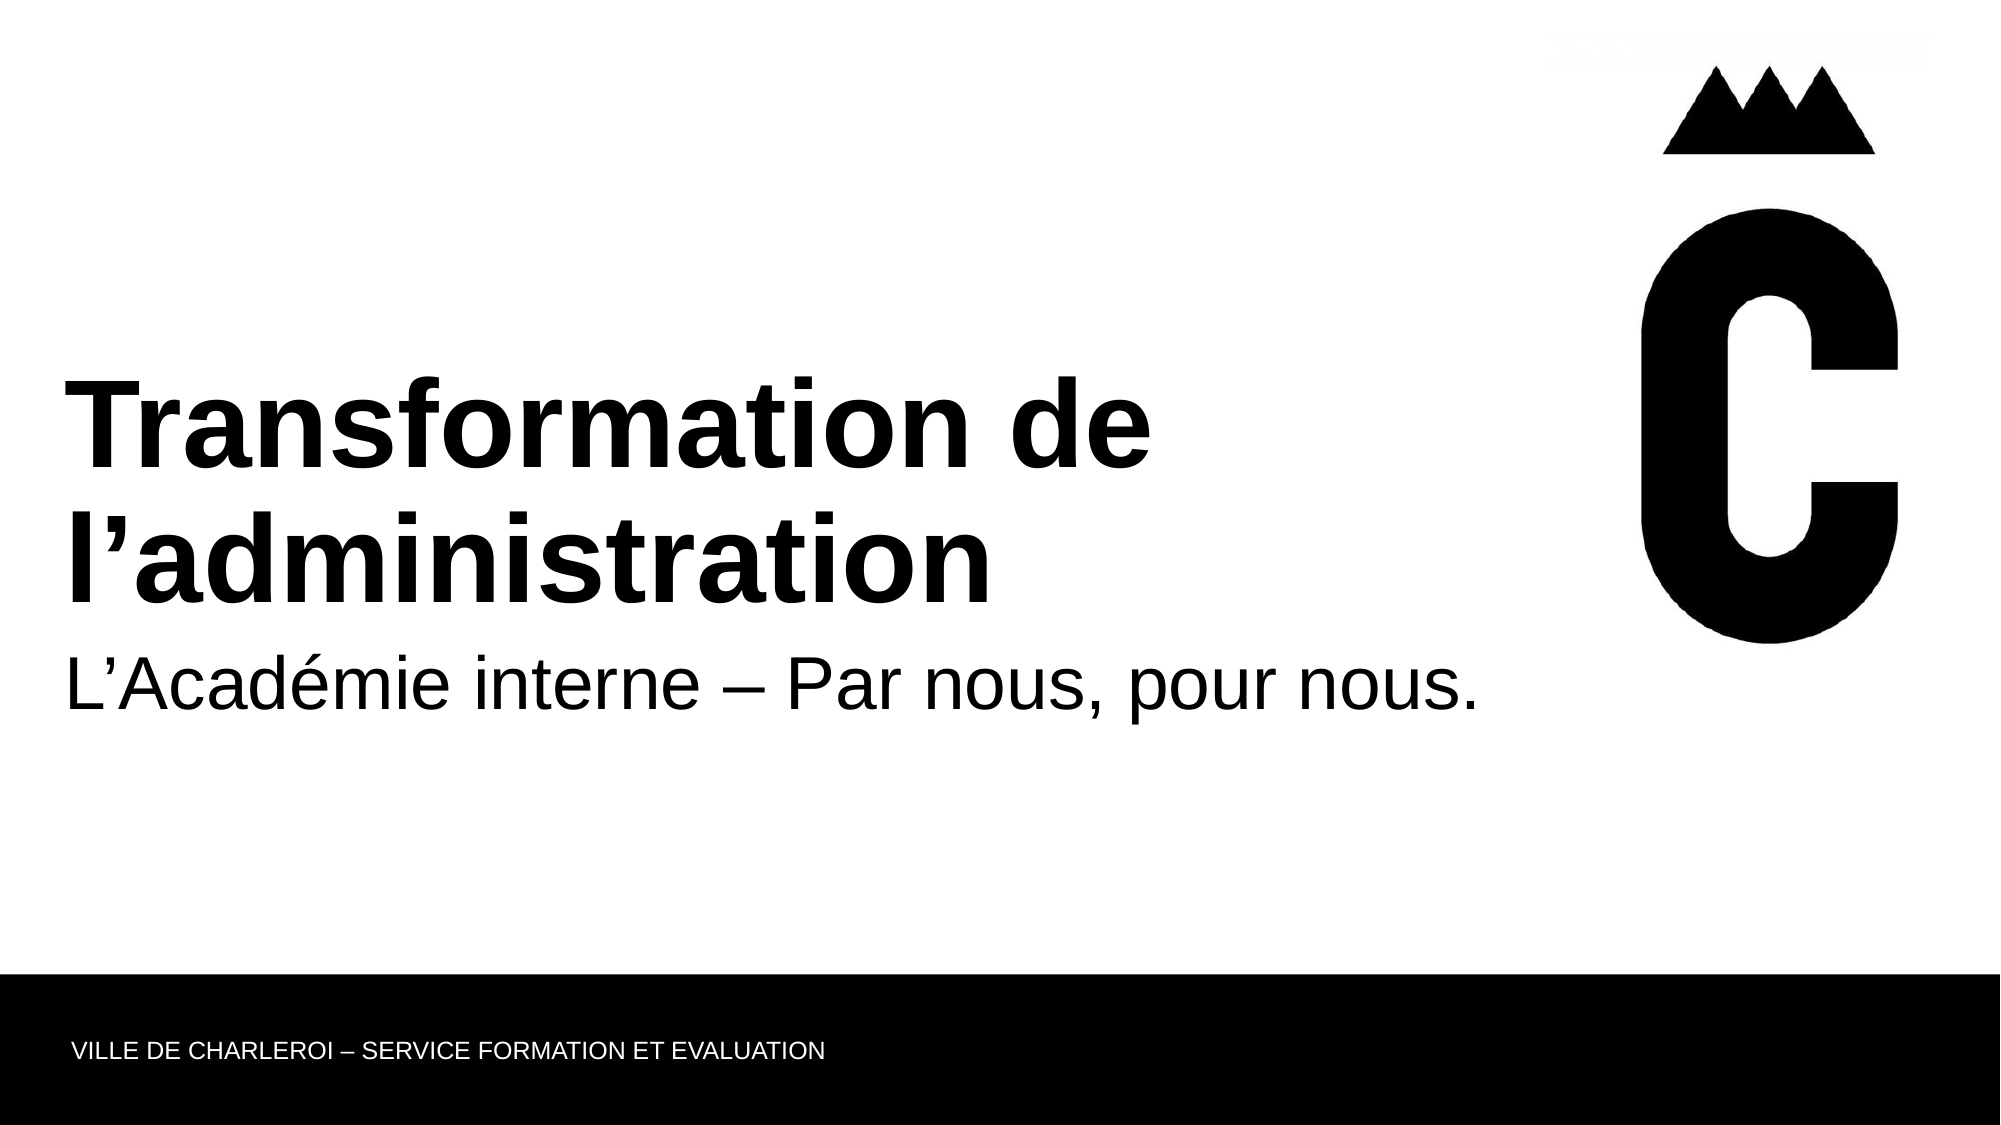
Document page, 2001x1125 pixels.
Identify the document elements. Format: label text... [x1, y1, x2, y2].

title Transformation de l’administration [49, 316, 1447, 637]
footer VILLE DE CHARLEROI – SERVICE FORMATION ET EVALUATION [0, 974, 2000, 1125]
subtitle L’Académie interne – Par nous, pour nous. [49, 637, 1646, 857]
picture [1547, 25, 1972, 654]
